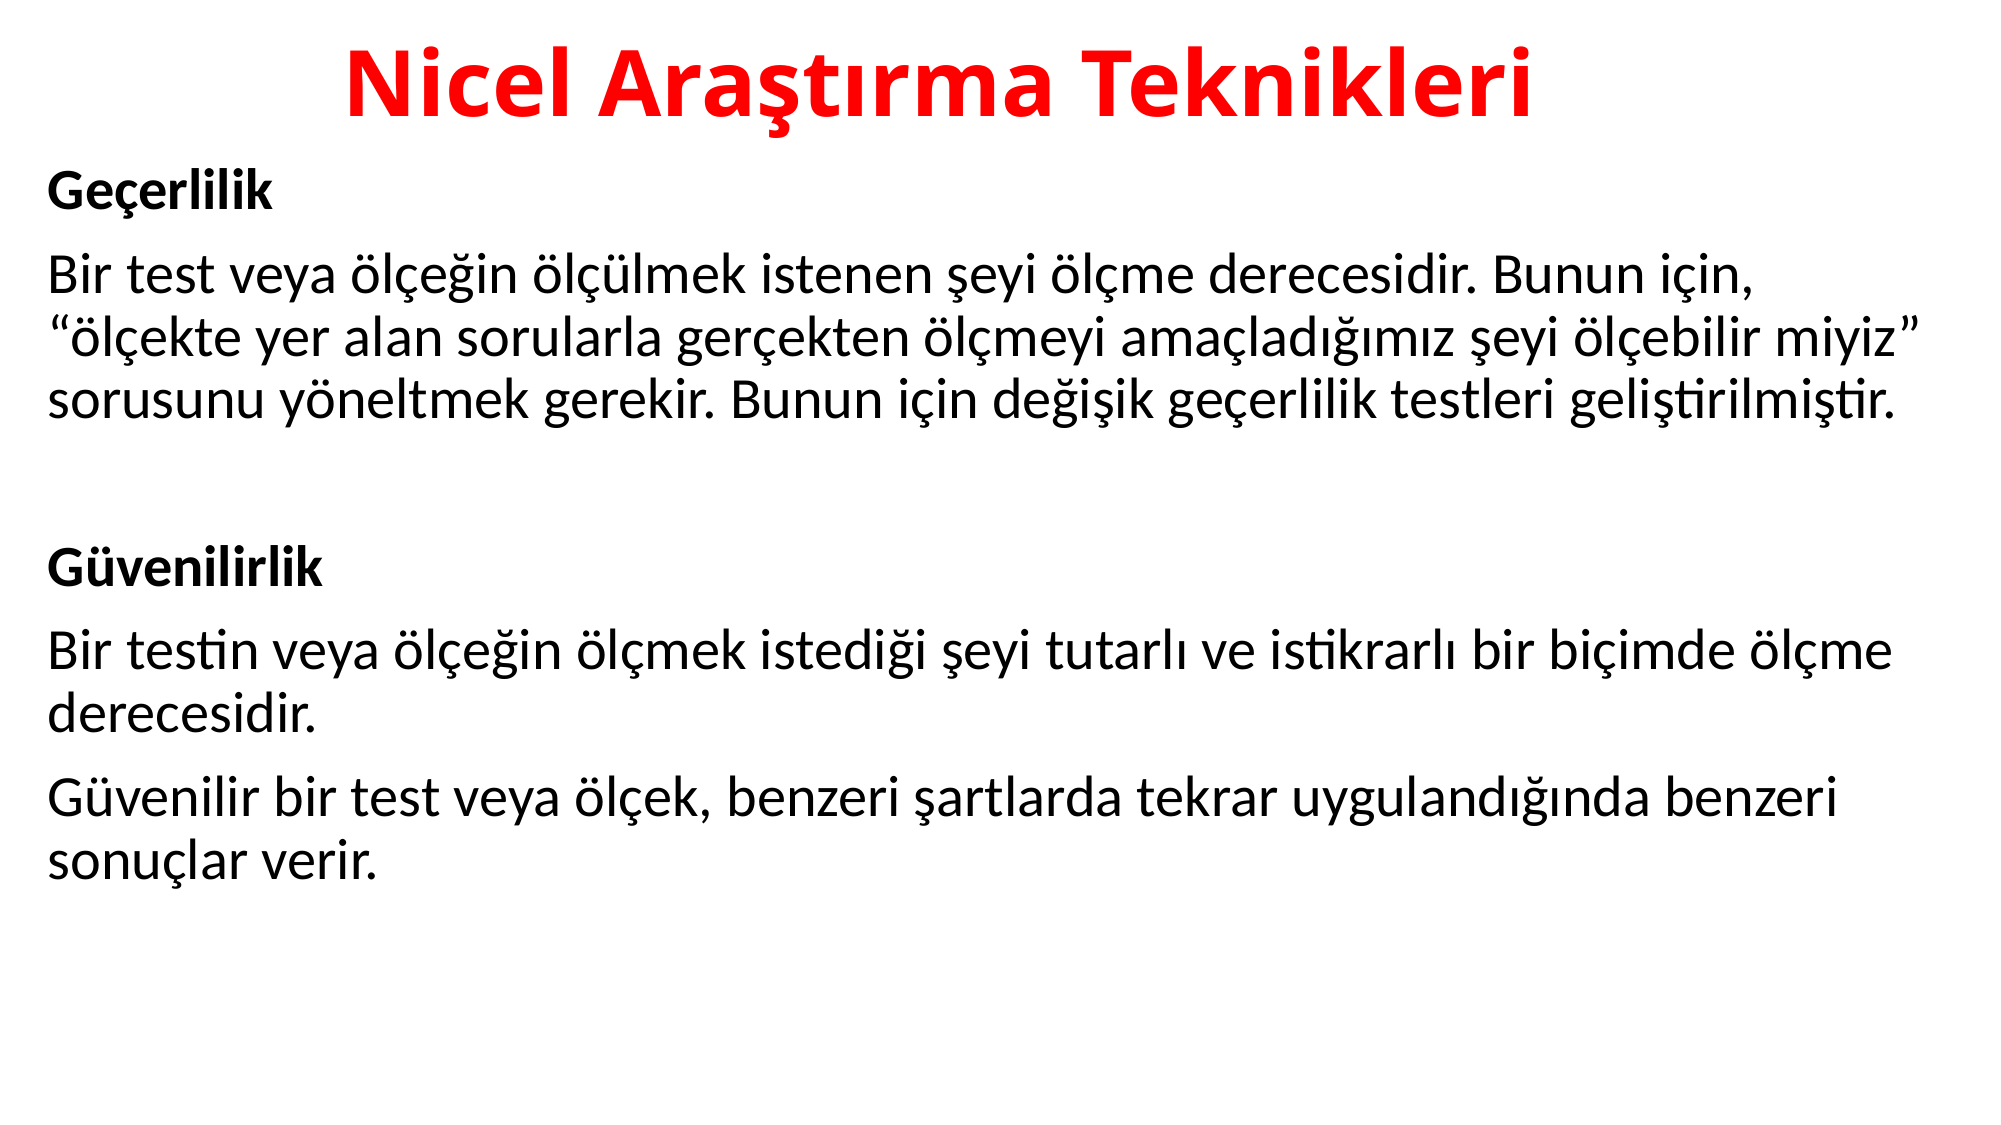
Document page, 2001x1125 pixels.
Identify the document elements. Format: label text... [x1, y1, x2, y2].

list Geçerlilik Bir test veya ölçeğin ölçülmek istenen şeyi ölçme derecesidir. Bunun için, “ölçekte yer alan sorularla gerçekten ölçmeyi amaçladığımız şeyi ölçebilir miyiz” sorusunu yöneltmek gerekir. Bunun için değişik geçerlilik testleri geliştirilmiştir. Güvenilirlik Bir testin veya ölçeğin ölçmek istediği şeyi tutarlı ve istikrarlı bir biçimde ölçme derecesidir. Güvenilir bir test veya ölçek, benzeri şartlarda tekrar uygulandığında benzeri sonuçlar verir. [32, 151, 1952, 1102]
title Nicel Araştırma Teknikleri [304, 29, 1575, 151]
